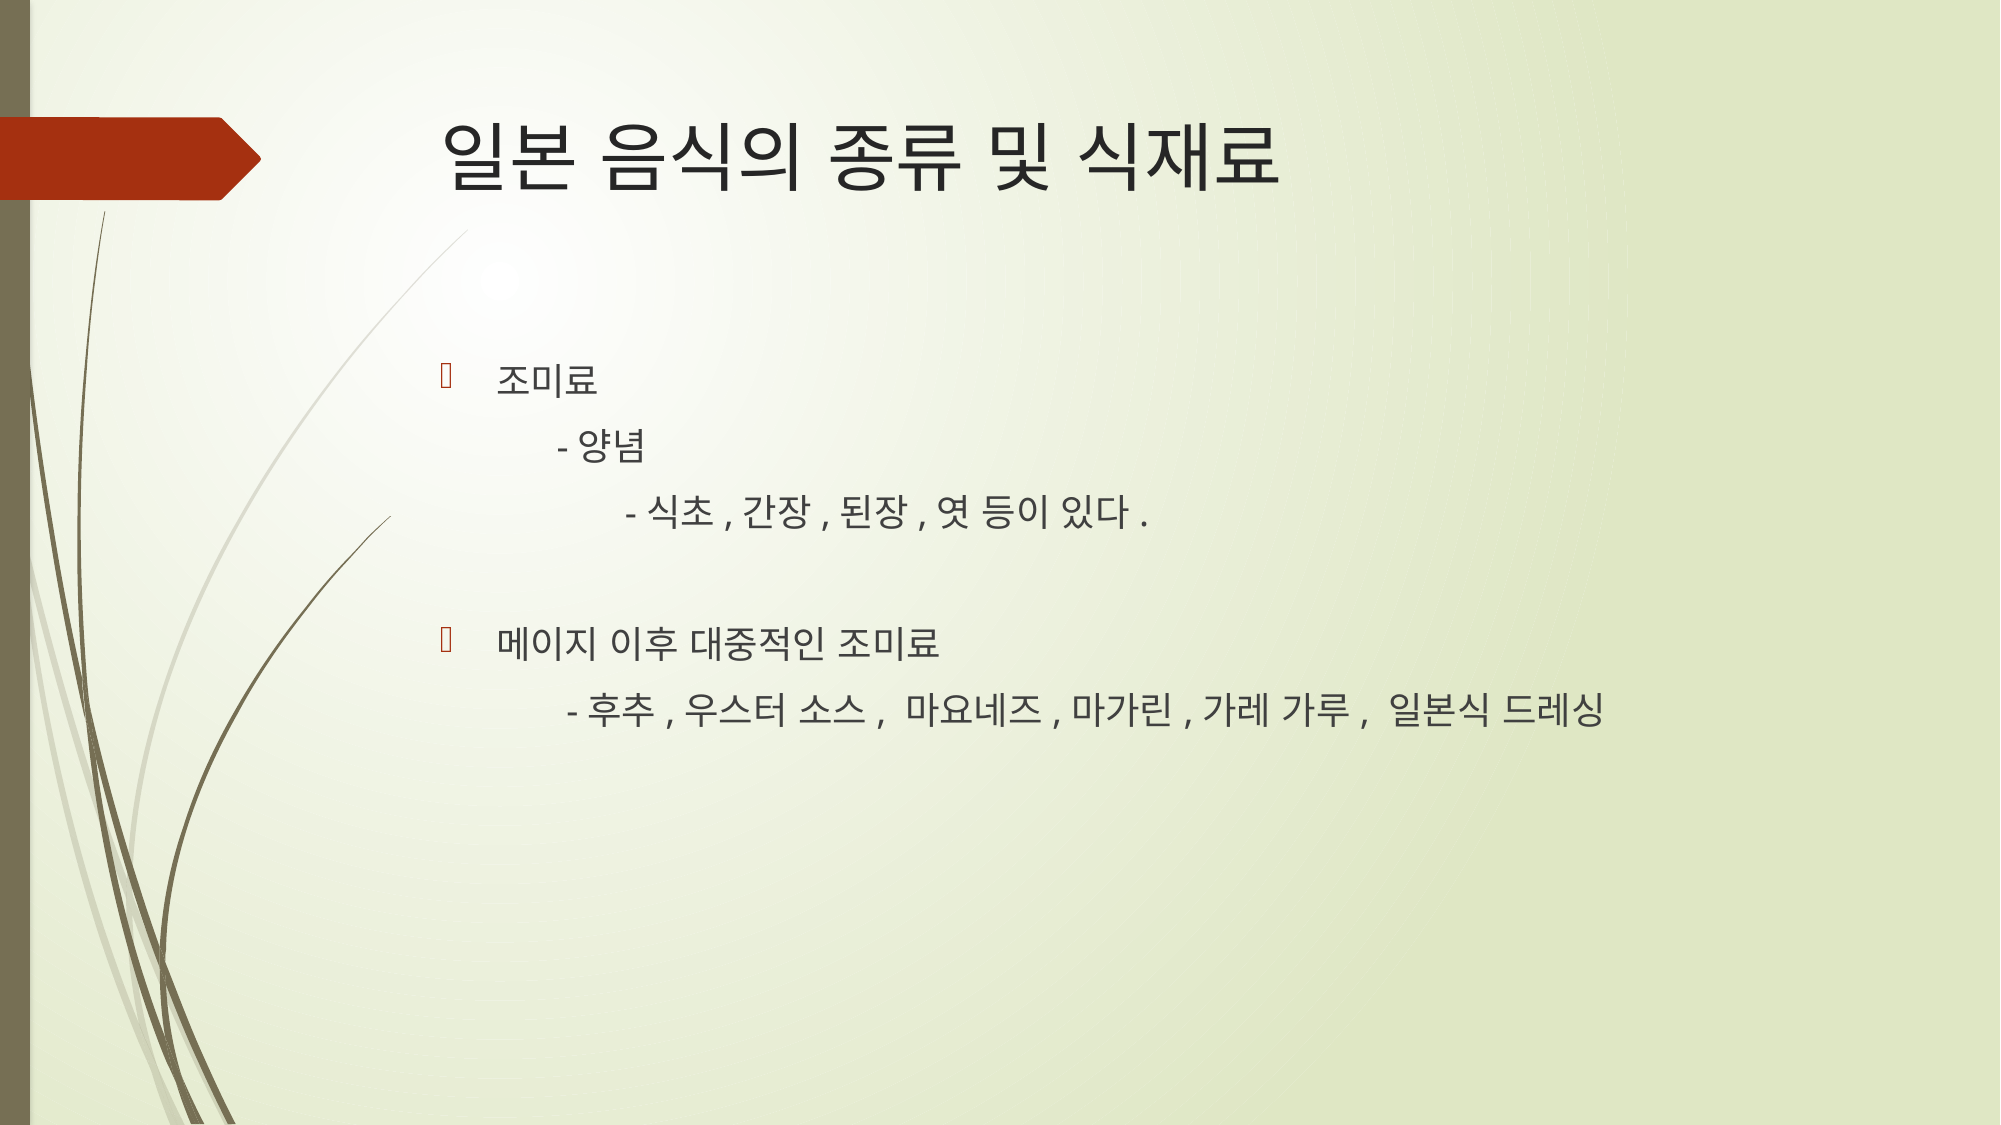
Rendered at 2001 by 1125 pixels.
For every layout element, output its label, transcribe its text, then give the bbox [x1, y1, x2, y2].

title 일본 음식의 종류 및 식재료 [425, 102, 1888, 313]
list 조미료 -양념 -식초,간장,된장,엿 등이 있다. 메이지 이후 대중적인 조미료 -후추,우스터 소스, 마요네즈,마가린,가레 가루, 일본식 드레싱 [424, 350, 1888, 970]
